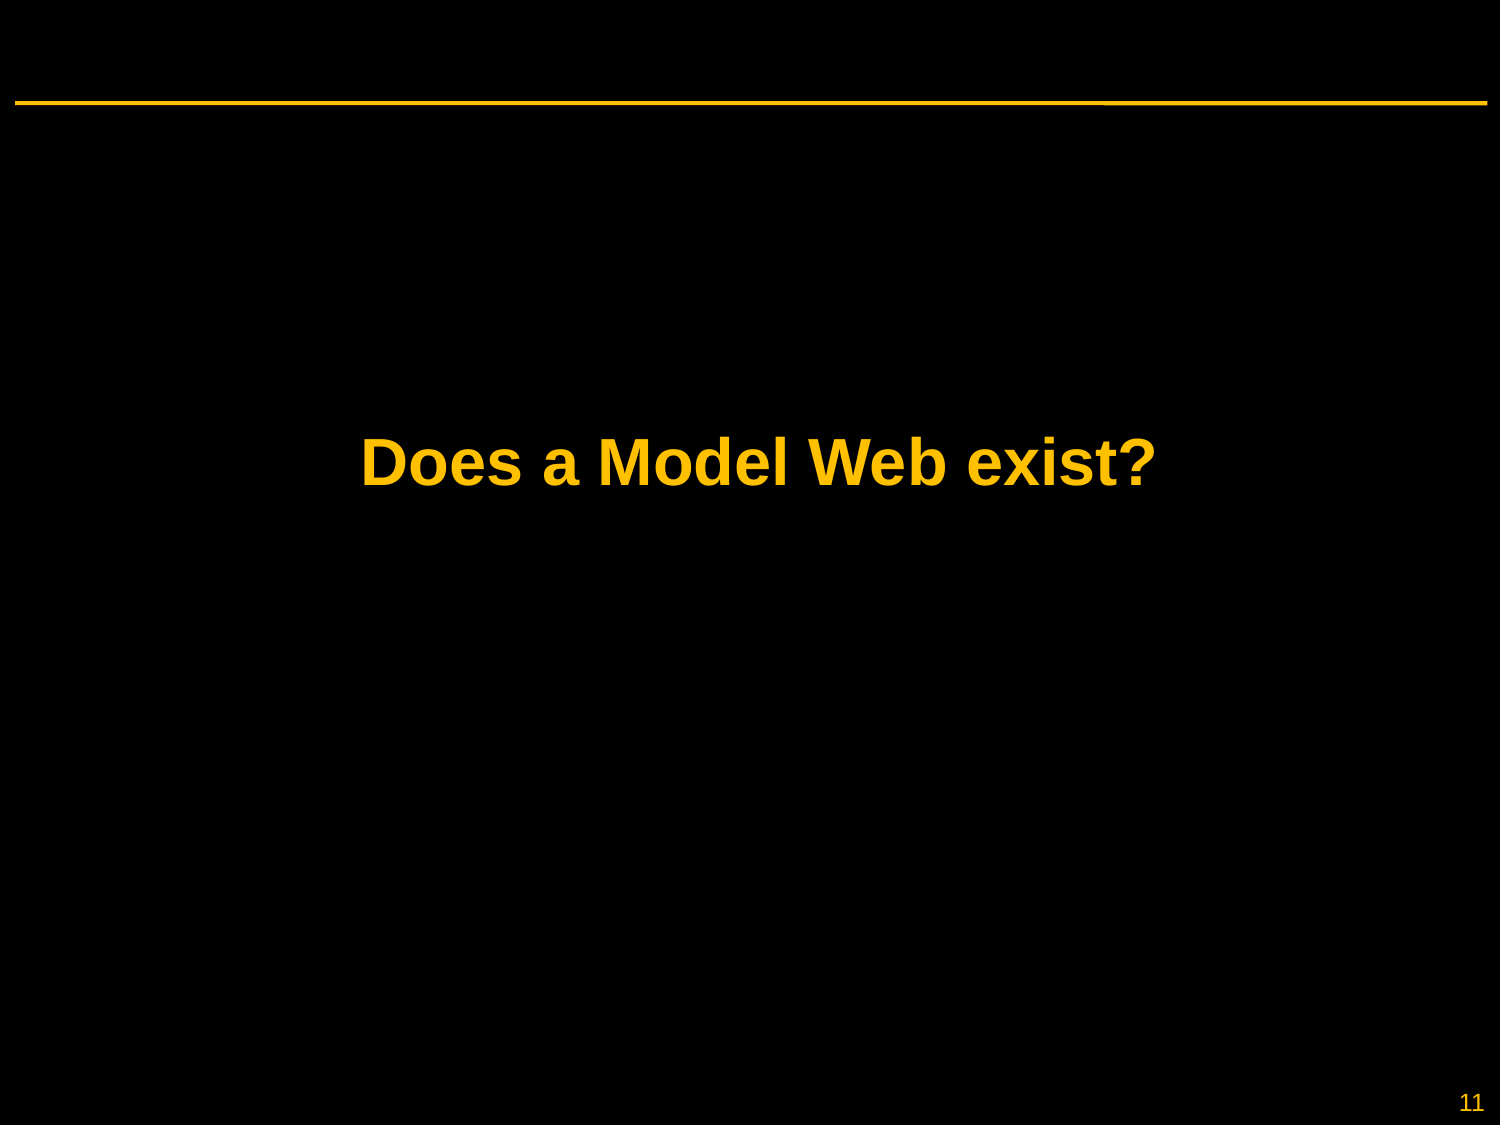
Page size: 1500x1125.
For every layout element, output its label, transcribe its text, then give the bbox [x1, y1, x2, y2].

slide_number 11 [1412, 1087, 1500, 1125]
title Does a Model Web exist? [174, 420, 1346, 513]
